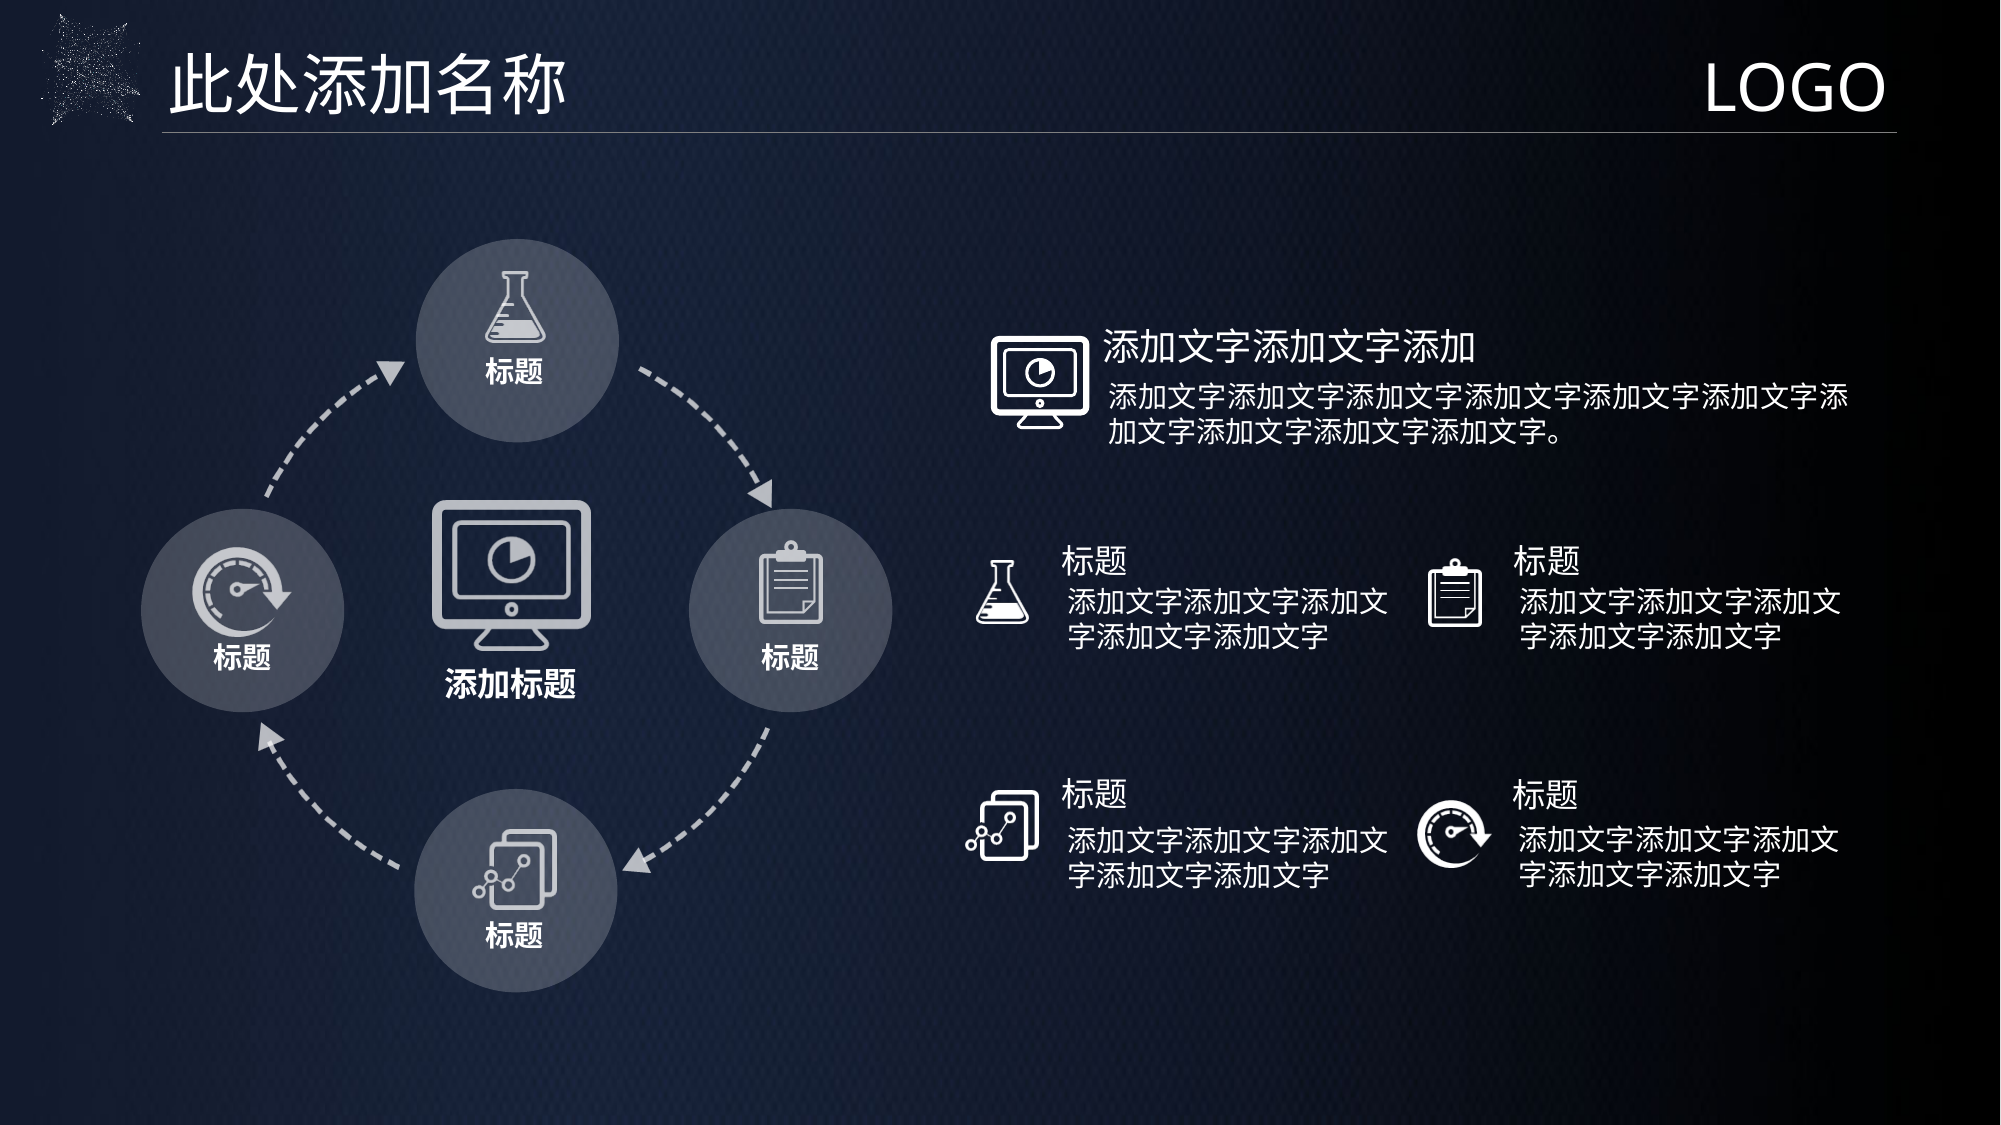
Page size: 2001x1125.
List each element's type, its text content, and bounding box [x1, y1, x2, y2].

text_box 此处添加名称 [142, 26, 663, 138]
text_box 添加文字添加文字添加文字添加文字添加文字 [1052, 576, 1414, 661]
text_box [1035, 398, 1045, 409]
text_box 添加文字添加文字添加文字添加文字添加文字添加文字添加文字添加文字添加文字添加文字。 [1093, 371, 1865, 456]
text_box 添加文字添加文字添加文字添加文字添加文字 [1503, 813, 1865, 899]
text_box LOGO [1687, 36, 1905, 132]
text_box 标题 [1499, 532, 1596, 588]
text_box [1025, 357, 1055, 388]
text_box 标题 [1497, 766, 1594, 822]
text_box 标题 [1046, 532, 1143, 588]
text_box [141, 239, 893, 993]
picture [0, 0, 2001, 1125]
text_box 标题 [1046, 766, 1144, 821]
text_box [1003, 348, 1077, 398]
text_box 添加文字添加文字添加文字添加文字添加文字 [1504, 576, 1866, 661]
text_box 添加文字添加文字添加文字添加文字添加文字 [1052, 814, 1414, 900]
text_box 添加文字添加文字添加 [1087, 316, 1526, 376]
text_box [990, 335, 1090, 430]
